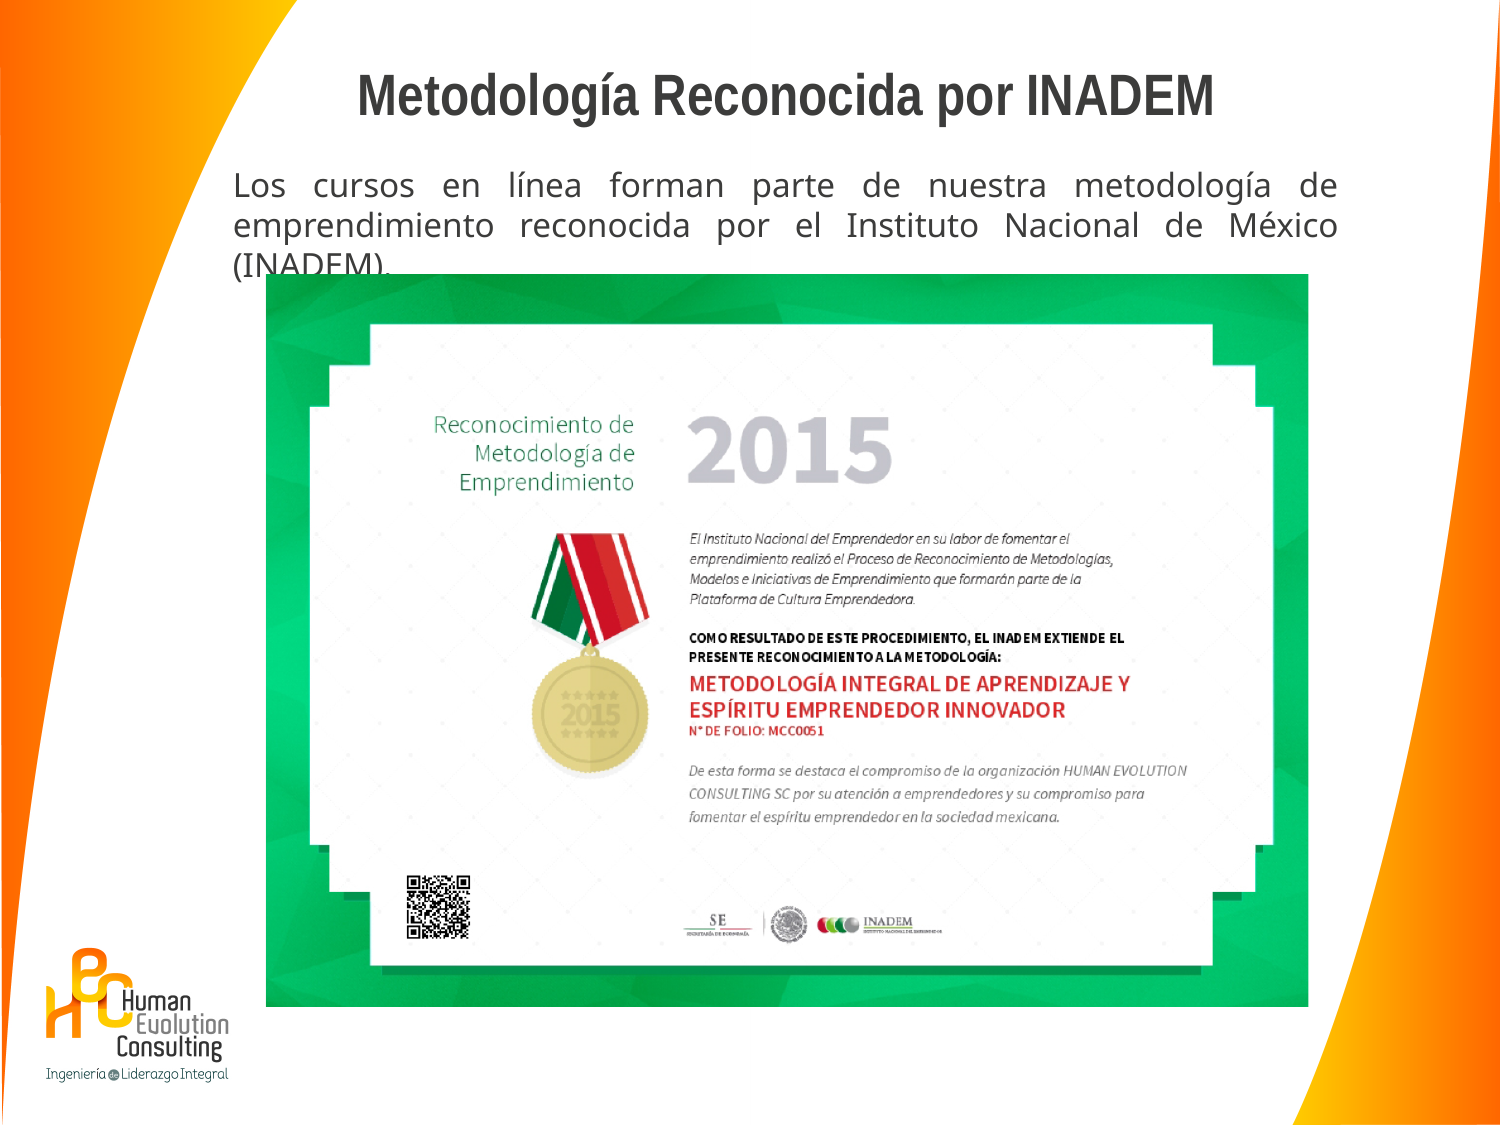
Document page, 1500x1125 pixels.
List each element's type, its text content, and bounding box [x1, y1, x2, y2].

text_box Los cursos en línea forman parte de nuestra metodología de emprendimiento reconocida por el Instituto Nacional de México (INADEM). [218, 156, 1355, 292]
text_box Metodología Reconocida por INADEM [295, 49, 1278, 135]
picture [0, 0, 1500, 1125]
